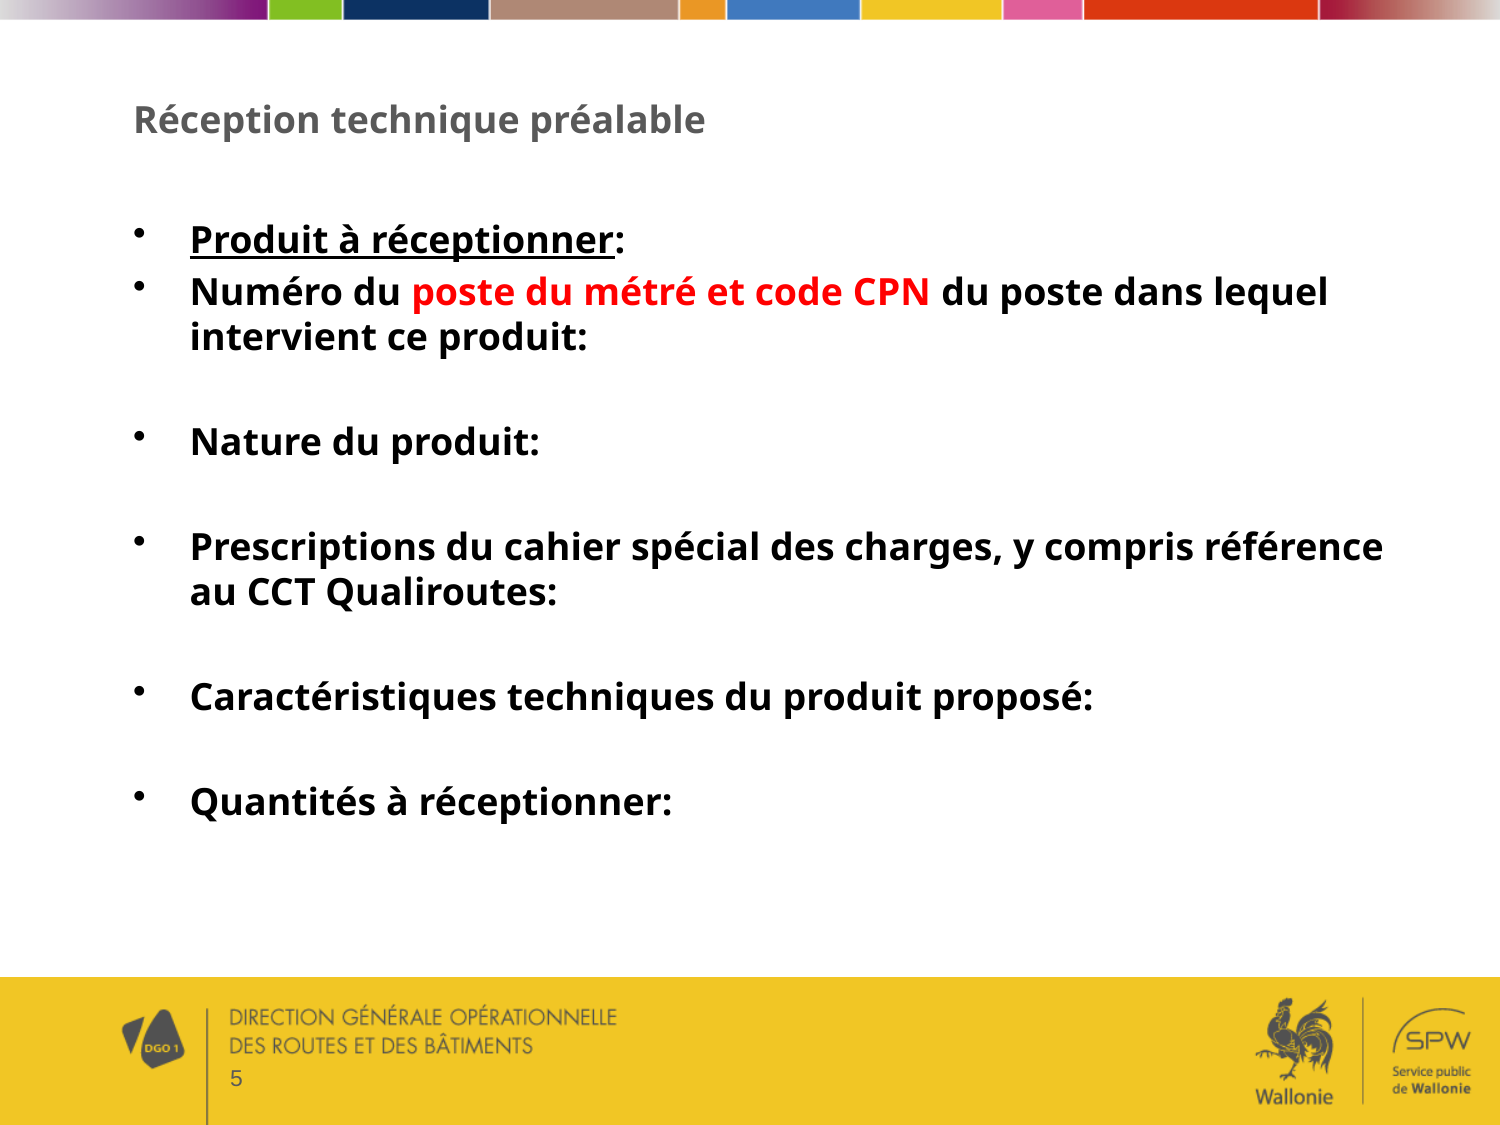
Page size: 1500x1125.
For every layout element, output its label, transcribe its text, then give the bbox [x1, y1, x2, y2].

picture [0, 0, 1500, 24]
title Réception technique préalable [117, 88, 1418, 162]
picture [0, 977, 1500, 1125]
list Produit à réceptionner: Numéro du poste du métré et code CPN du poste dans lequel intervient ce produit: Nature du produit: Prescriptions du cahier spécial des charges, y compris référence au CCT Qualiroutes: Caractéristiques techniques du produit proposé: Quantités à réceptionner: [117, 207, 1418, 945]
slide_number 5 [229, 1062, 526, 1093]
